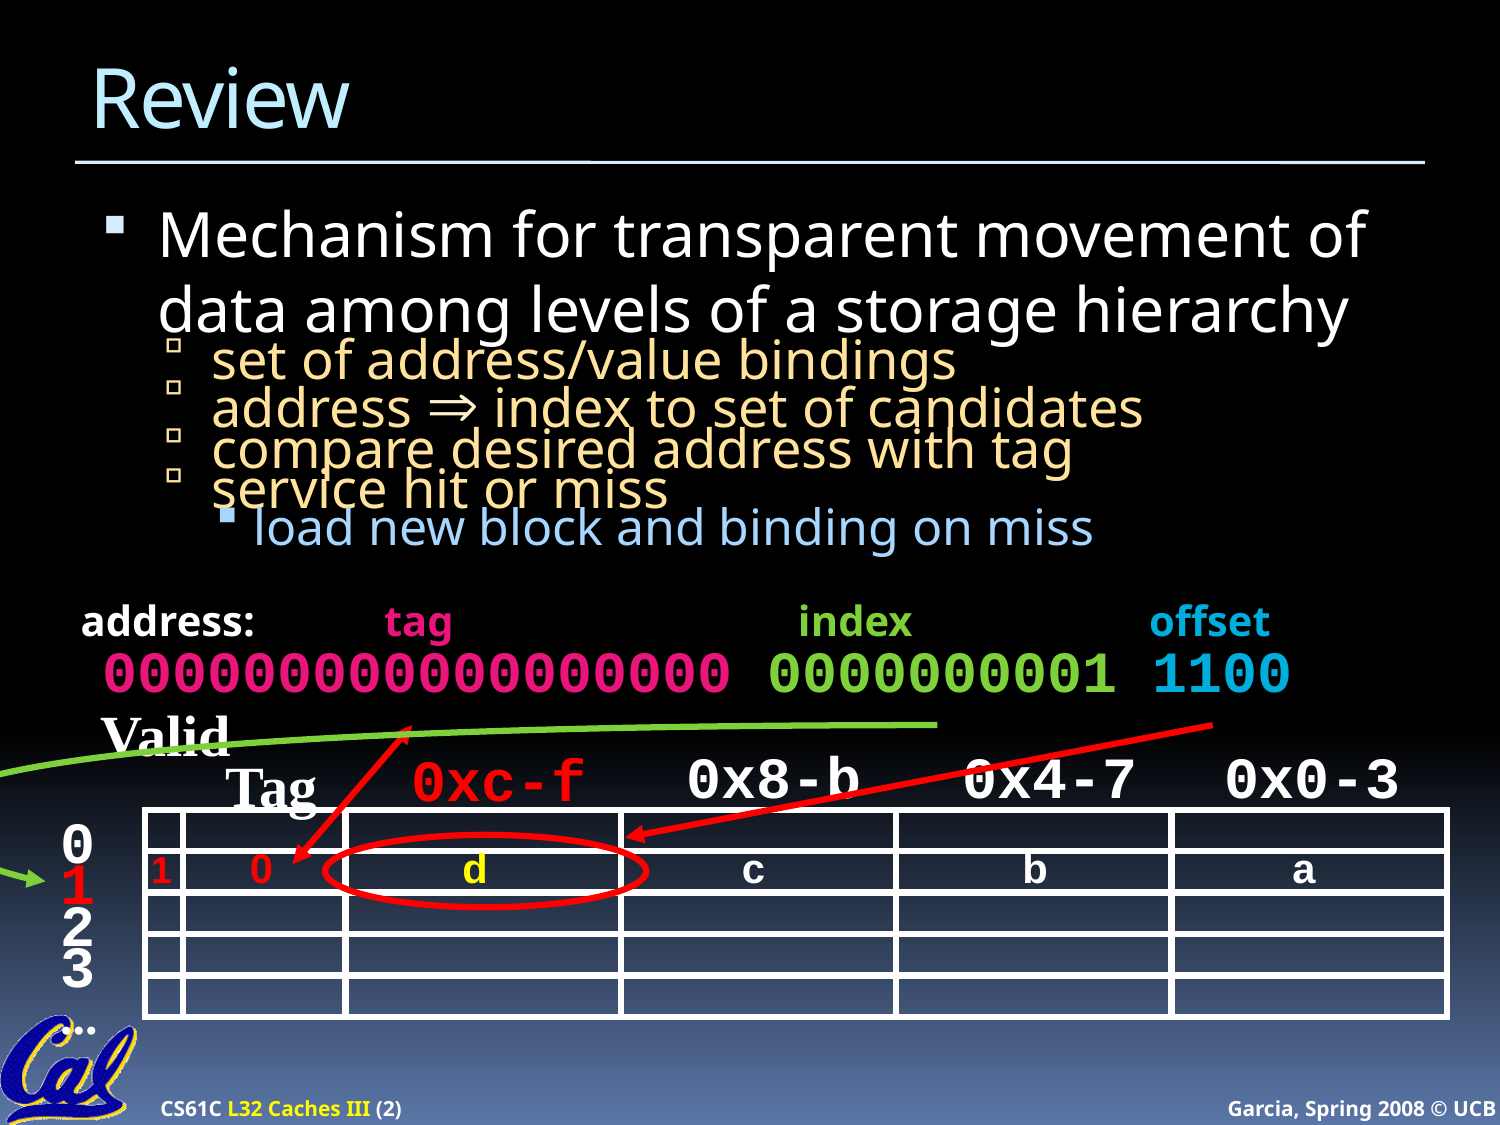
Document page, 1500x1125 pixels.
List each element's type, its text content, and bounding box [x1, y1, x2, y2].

picture [0, 1015, 140, 1125]
list Mechanism for transparent movement of data among levels of a storage hierarchy set of address/value bindings address  index to set of candidates compare desired address with tag service hit or miss load new block and binding on miss [74, 187, 1437, 578]
title Review [75, 37, 1425, 163]
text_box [44, 587, 1454, 1053]
